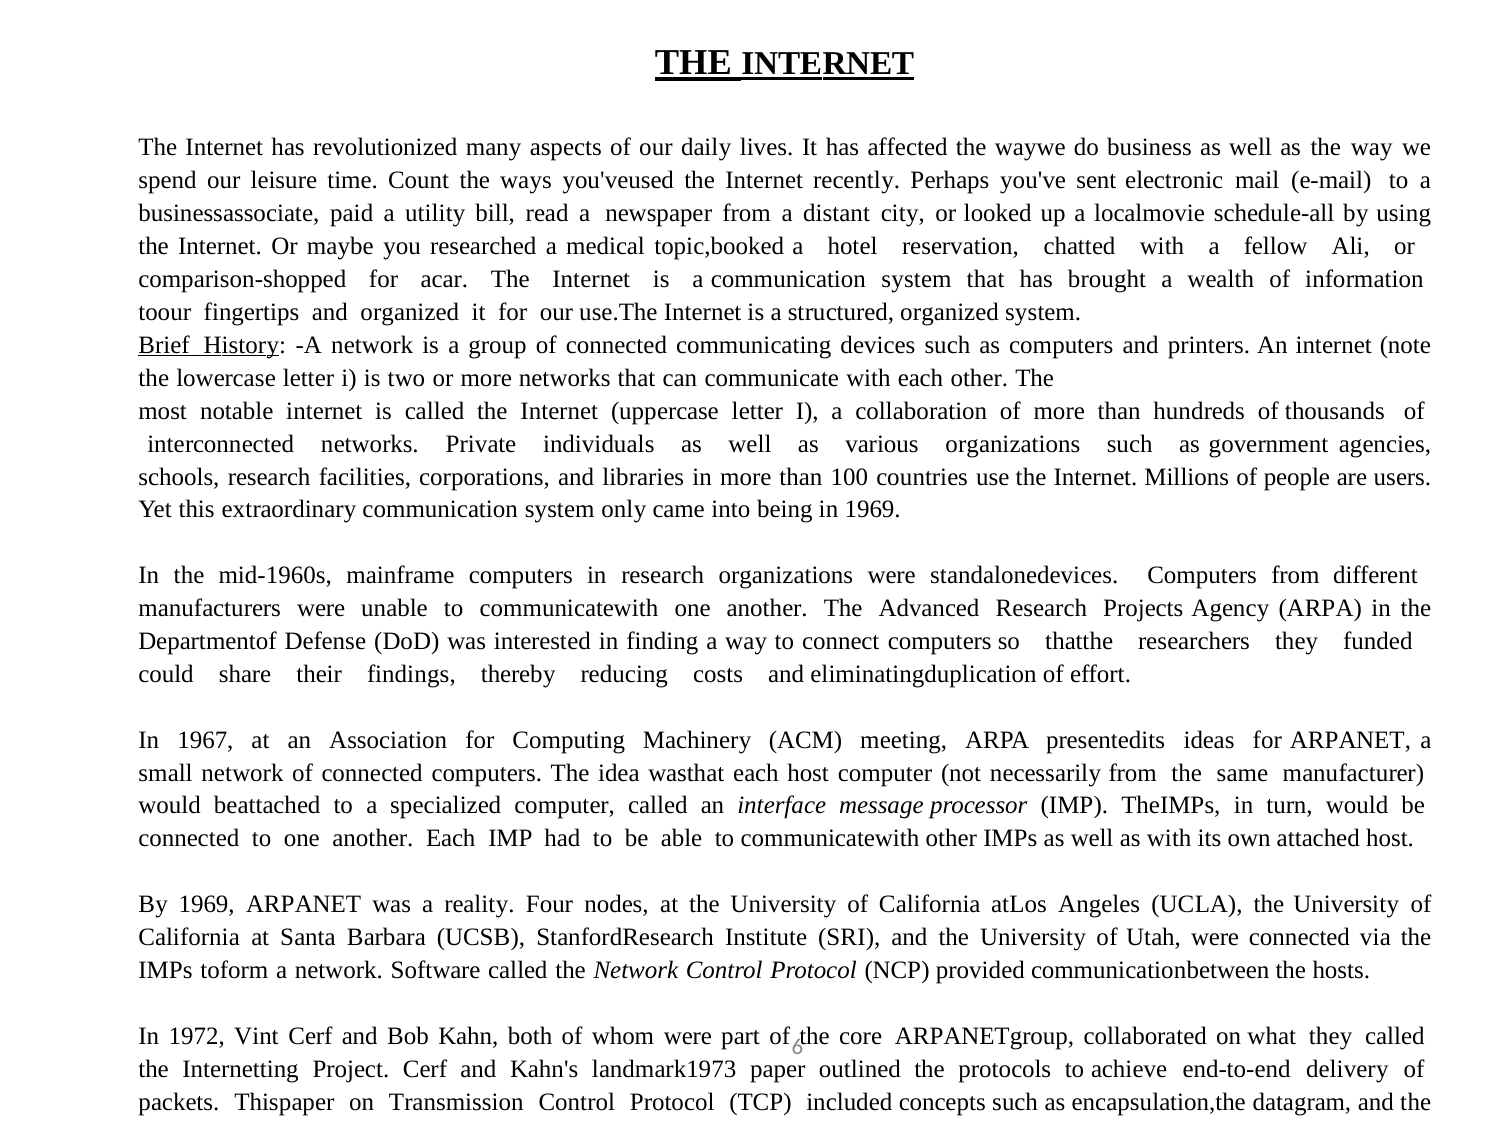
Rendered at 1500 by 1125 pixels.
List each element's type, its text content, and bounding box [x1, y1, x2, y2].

slide_number 6 [766, 1034, 804, 1056]
text_box THE INTERNET The Internet has revolutionized many aspects of our daily lives. It has affected the waywe do business as well as the way we spend our leisure time. Count the ways you'veused the Internet recently. Perhaps you've sent electronic mail (e-mail) to a businessassociate, paid a utility bill, read a newspaper from a distant city, or looked up a localmovie schedule-all by using the Internet. Or maybe you researched a medical topic,booked a hotel reservation, chatted with a fellow Ali, or comparison-shopped for acar. The Internet is a communication system that has brought a wealth of information toour fingertips and organized it for our use.The Internet is a structured, organized system. Brief History: -A network is a group of connected communicating devices such as computers and printers. An internet (note the lowercase letter i) is two or more networks that can communicate with each other. The most notable internet is called the Internet (uppercase letter I), a collaboration of more than hundreds of thousands of interconnected networks. Private individuals as well as various organizations such as government agencies, schools, research facilities, corporations, and libraries in more than 100 countries use the Internet. Millions of people are users. Yet this extraordinary communication system only came into being in 1969. In the mid-1960s, mainframe computers in research organizations were standalonedevices. Computers from different manufacturers were unable to communicatewith one another. The Advanced Research Projects Agency (ARPA) in the Departmentof Defense (DoD) was interested in finding a way to connect computers so thatthe researchers they funded could share their findings, thereby reducing costs and eliminatingduplication of effort. In 1967, at an Association for Computing Machinery (ACM) meeting, ARPA presentedits ideas for ARPANET, a small network of connected computers. The idea wasthat each host computer (not necessarily from the same manufacturer) would beattached to a specialized computer, called an interface message processor (IMP). TheIMPs, in turn, would be connected to one another. Each IMP had to be able to communicatewith other IMPs as well as with its own attached host. By 1969, ARPANET was a reality. Four nodes, at the University of California atLos Angeles (UCLA), the University of California at Santa Barbara (UCSB), StanfordResearch Institute (SRI), and the University of Utah, were connected via the IMPs toform a network. Software called the Network Control Protocol (NCP) provided communicationbetween the hosts. In 1972, Vint Cerf and Bob Kahn, both of whom were part of the core ARPANETgroup, collaborated on what they called the Internetting Project. Cerf and Kahn's landmark1973 paper outlined the protocols to achieve end-to-end delivery of packets. Thispaper on Transmission Control Protocol (TCP) included concepts such as encapsulation,the datagram, and the functions of a gateway. Shortly thereafter, authorities made a decision to split TCP into two protocols:Transmission Control Protocol (TCP) and Internetworking Protocol (IP). IP wouldhandle datagram routing while TCP would be responsible for higher-level functionssuch as segmentation, reassembly, and error detection. The internetworking protocolbecame known as TCP/IP. [136, 38, 1434, 1025]
